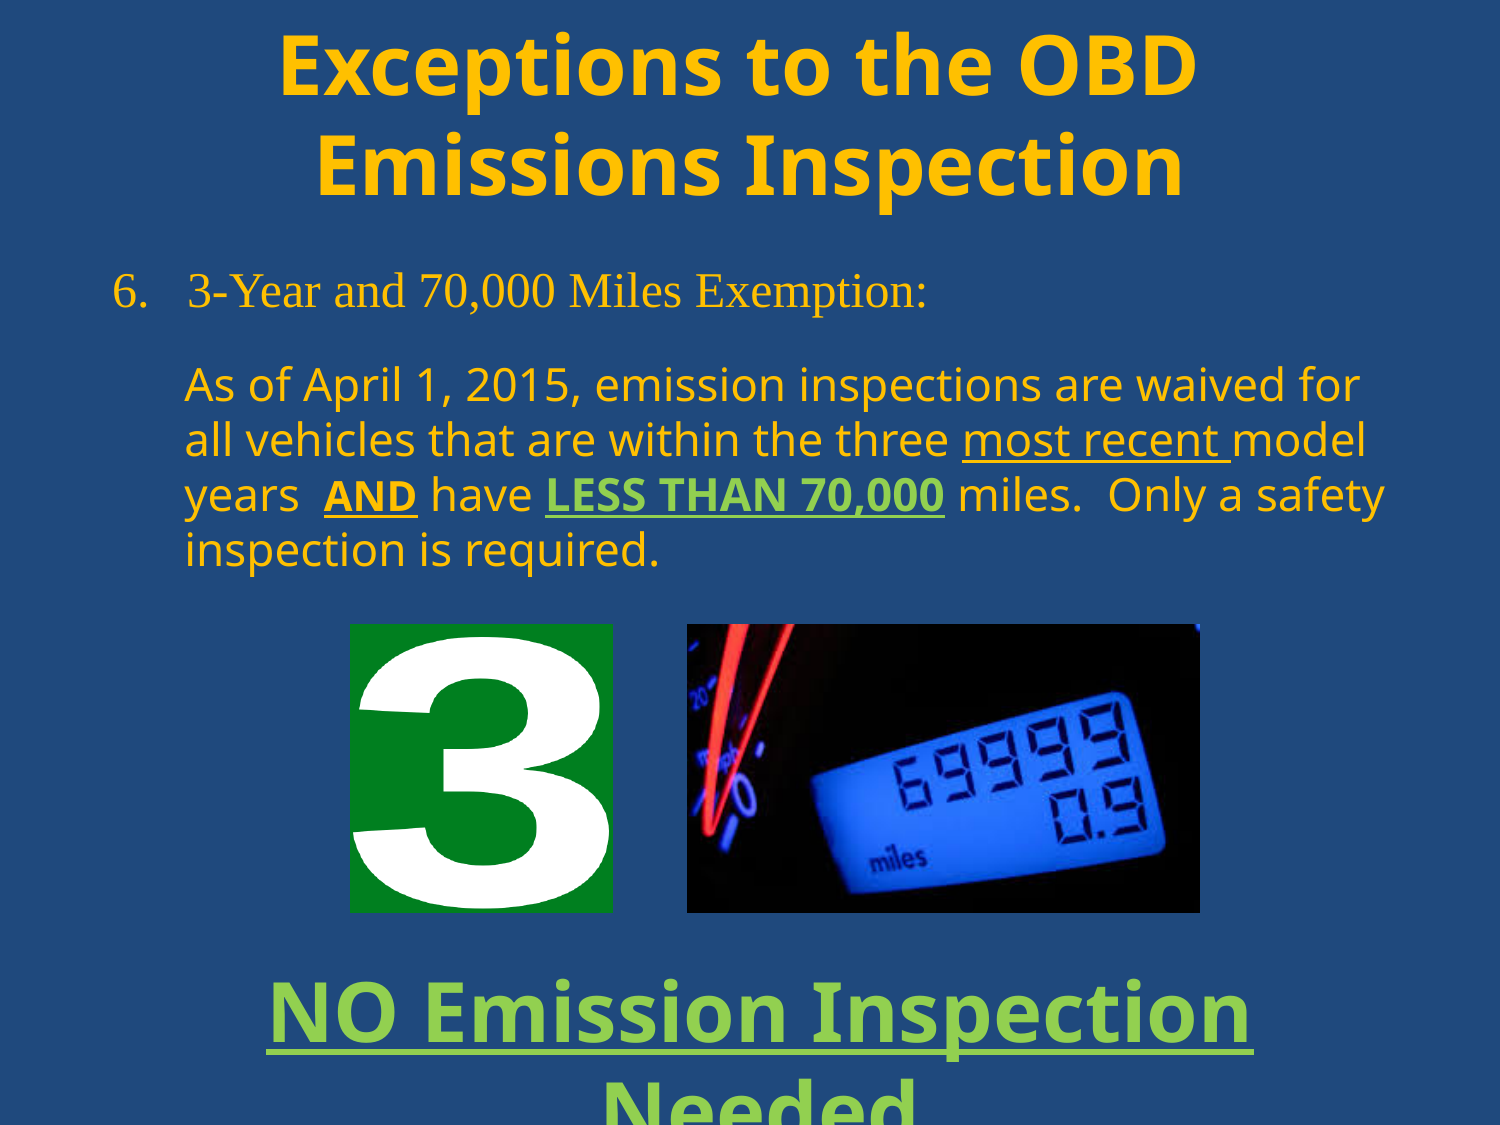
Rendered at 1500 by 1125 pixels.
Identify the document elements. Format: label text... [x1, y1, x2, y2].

picture [349, 624, 613, 913]
list 3-Year and 70,000 Miles Exemption: As of April 1, 2015, emission inspections are waived for all vehicles that are within the three most recent model years AND have LESS THAN 70,000 miles. Only a safety inspection is required. NO Emission Inspection Needed [75, 249, 1425, 1113]
title Exceptions to the OBD Emissions Inspection [75, 24, 1425, 200]
picture [687, 624, 1201, 913]
